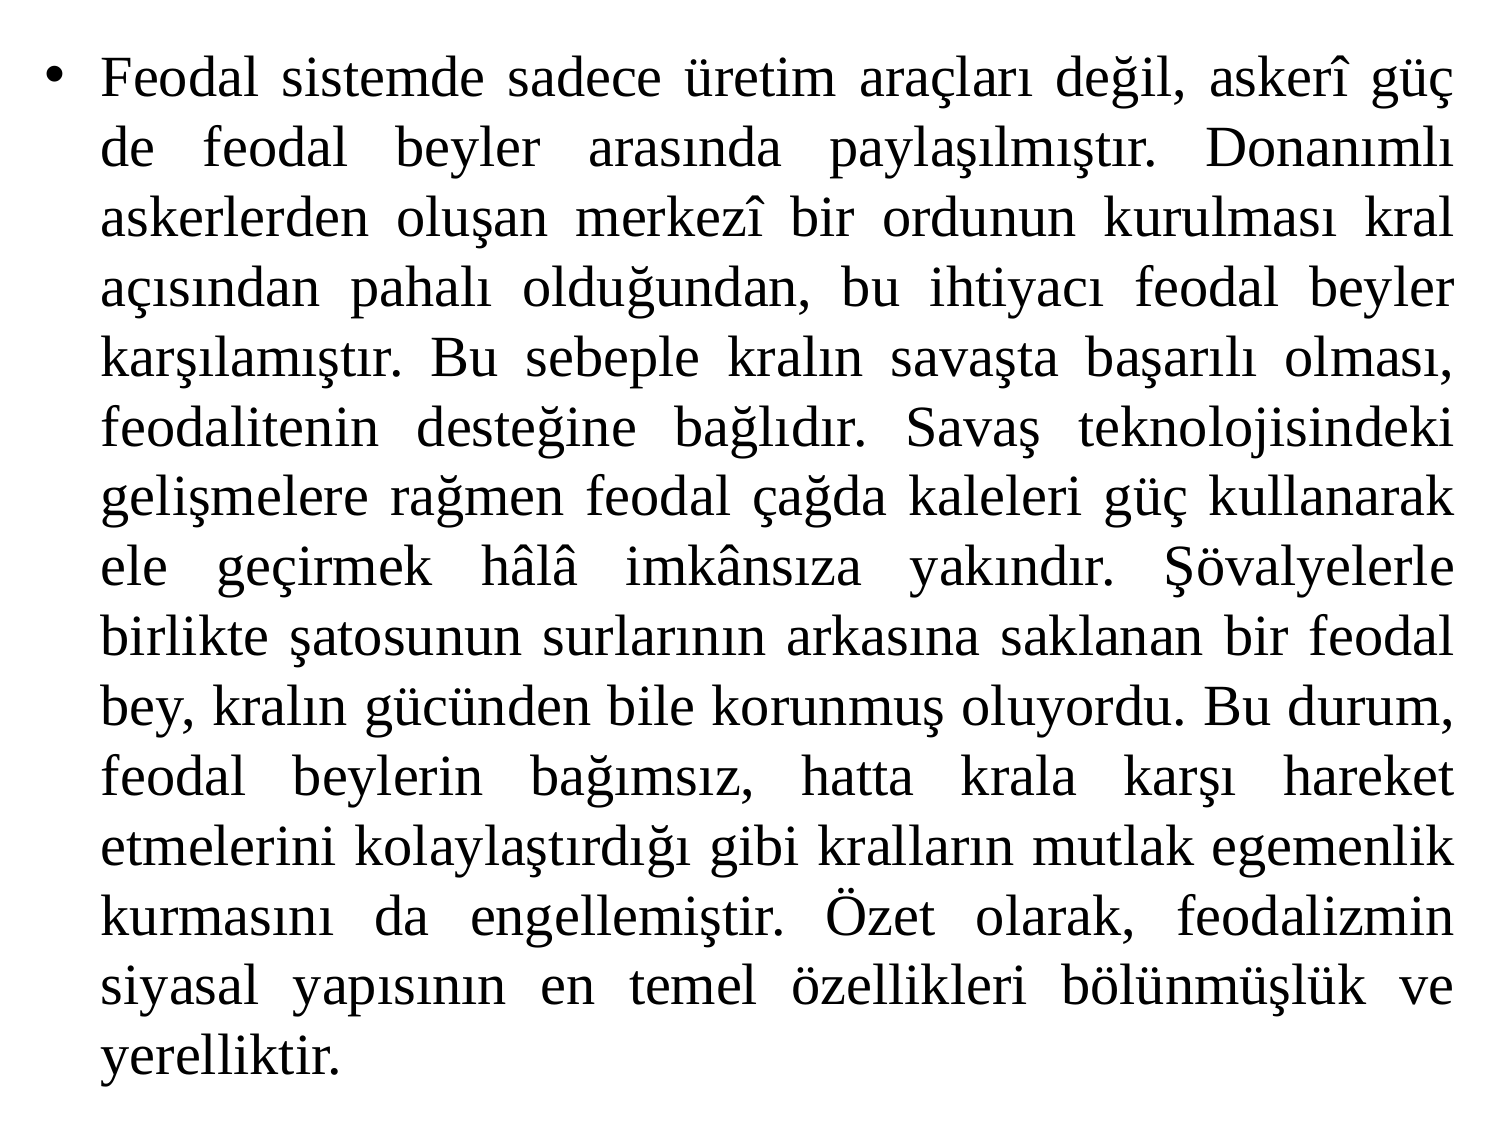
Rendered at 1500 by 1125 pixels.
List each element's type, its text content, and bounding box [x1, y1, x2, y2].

list Feodal sistemde sadece üretim araçları değil, askerî güç de feodal beyler arasında paylaşılmıştır. Donanımlı askerlerden oluşan merkezî bir ordunun kurulması kral açısından pahalı olduğundan, bu ihtiyacı feodal beyler karşılamıştır. Bu sebeple kralın savaşta başarılı olması, feodalitenin desteğine bağlıdır. Savaş teknolojisindeki gelişmelere rağmen feodal çağda kaleleri güç kullanarak ele geçirmek hâlâ imkânsıza yakındır. Şövalyelerle birlikte şatosunun surlarının arkasına saklanan bir feodal bey, kralın gücünden bile korunmuş oluyordu. Bu durum, feodal beylerin bağımsız, hatta krala karşı hareket etmelerini kolaylaştırdığı gibi kralların mutlak egemenlik kurmasını da engellemiştir. Özet olarak, feodalizmin siyasal yapısının en temel özellikleri bölünmüşlük ve yerelliktir. [29, 30, 1471, 1094]
